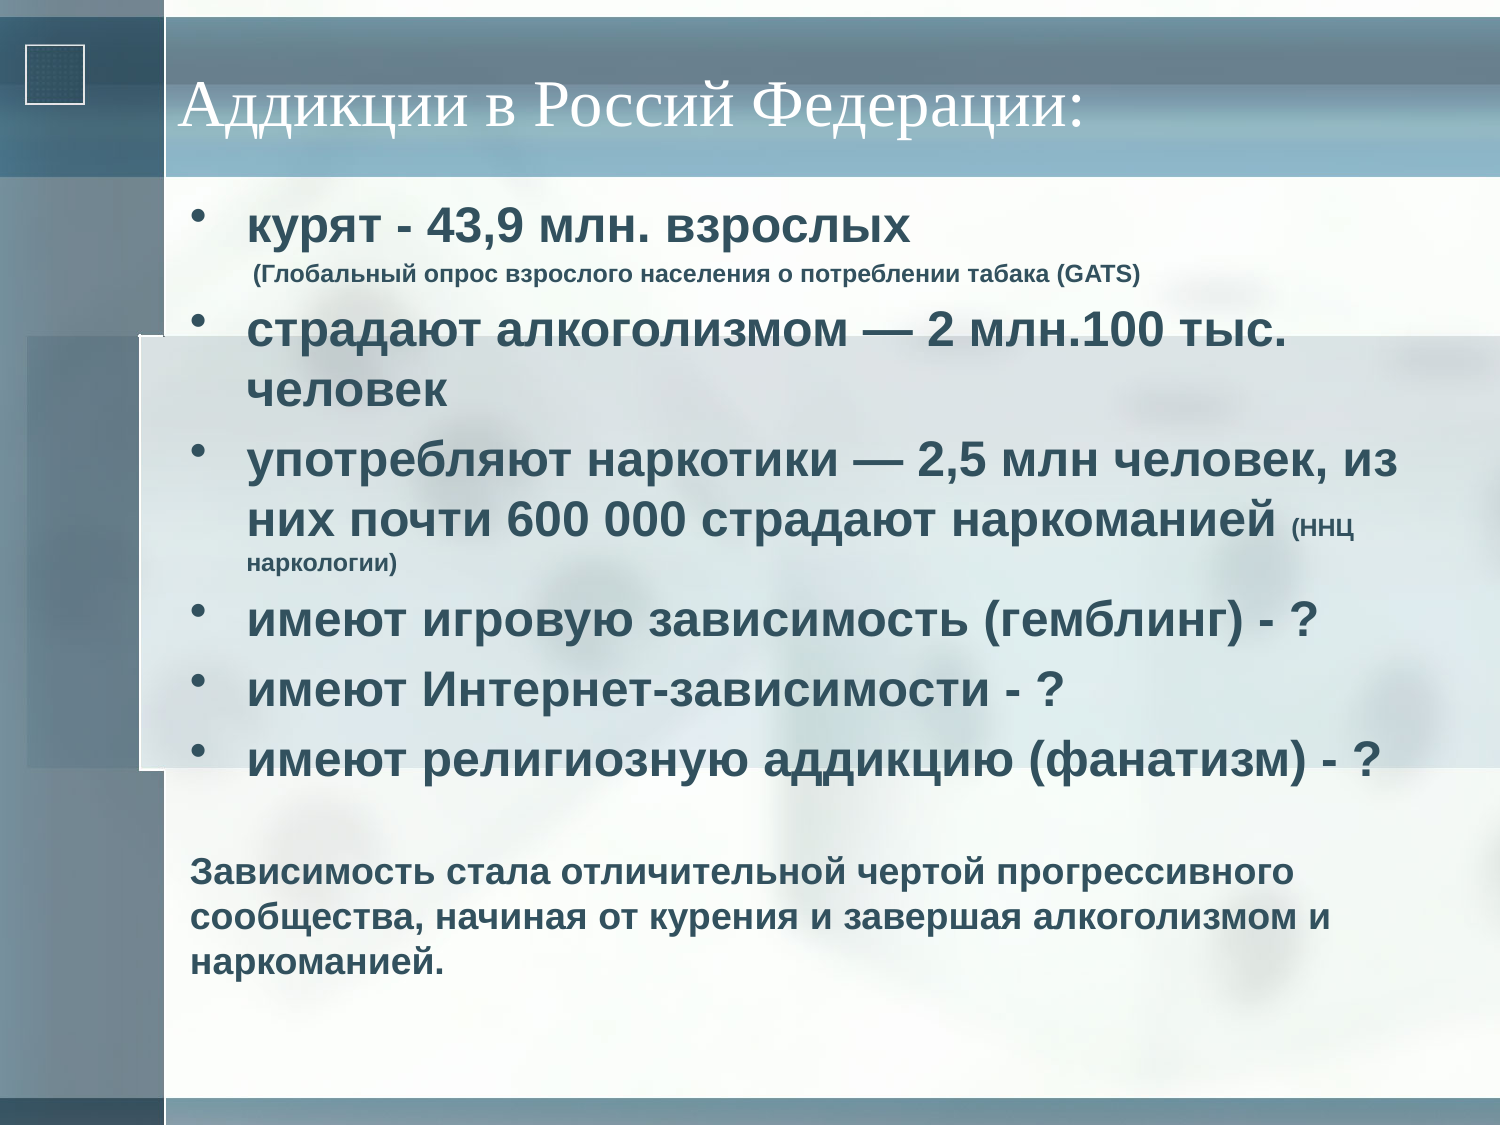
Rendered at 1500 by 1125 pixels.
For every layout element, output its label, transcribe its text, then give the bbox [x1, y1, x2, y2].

picture [0, 0, 1500, 1125]
title Аддикции в Россий Федерации: [162, 24, 1500, 175]
list курят - 43,9 млн. взрослых (Глобальный опрос взрослого населения о потреблении табака (GATS) страдают алкоголизмом — 2 млн.100 тыс. человек употребляют наркотики — 2,5 млн человек, из них почти 600 000 страдают наркоманией (ННЦ наркологии) имеют игровую зависимость (гемблинг) - ? имеют Интернет-зависимости - ? имеют религиозную аддикцию (фанатизм) - ? Зависимость стала отличительной чертой прогрессивного сообщества, начиная от курения и завершая алкоголизмом и наркоманией. [174, 184, 1425, 1005]
